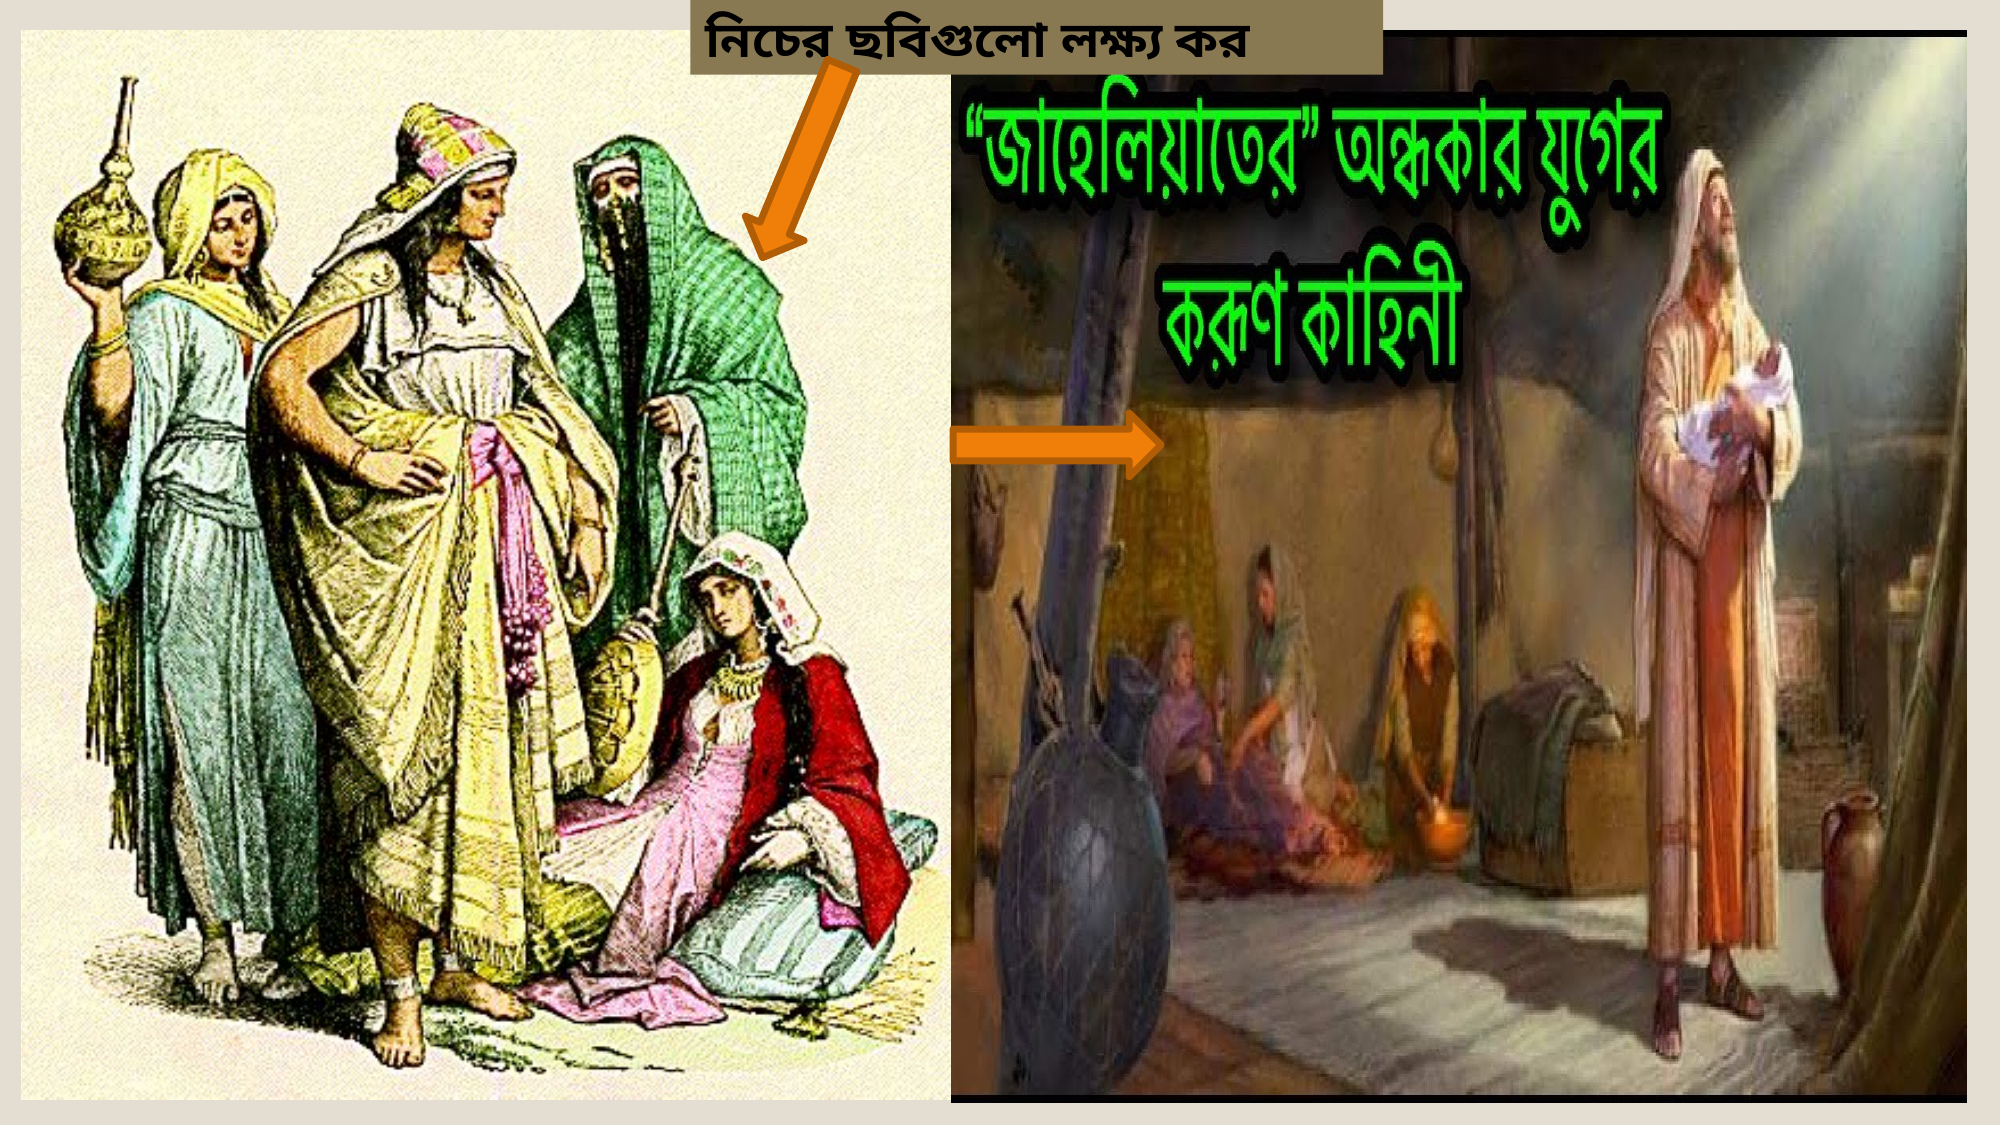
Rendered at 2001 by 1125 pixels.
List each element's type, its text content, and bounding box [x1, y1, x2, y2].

text_box নিচের ছবিগুলো লক্ষ্য কর [690, 0, 1384, 29]
picture [21, 30, 1967, 1103]
